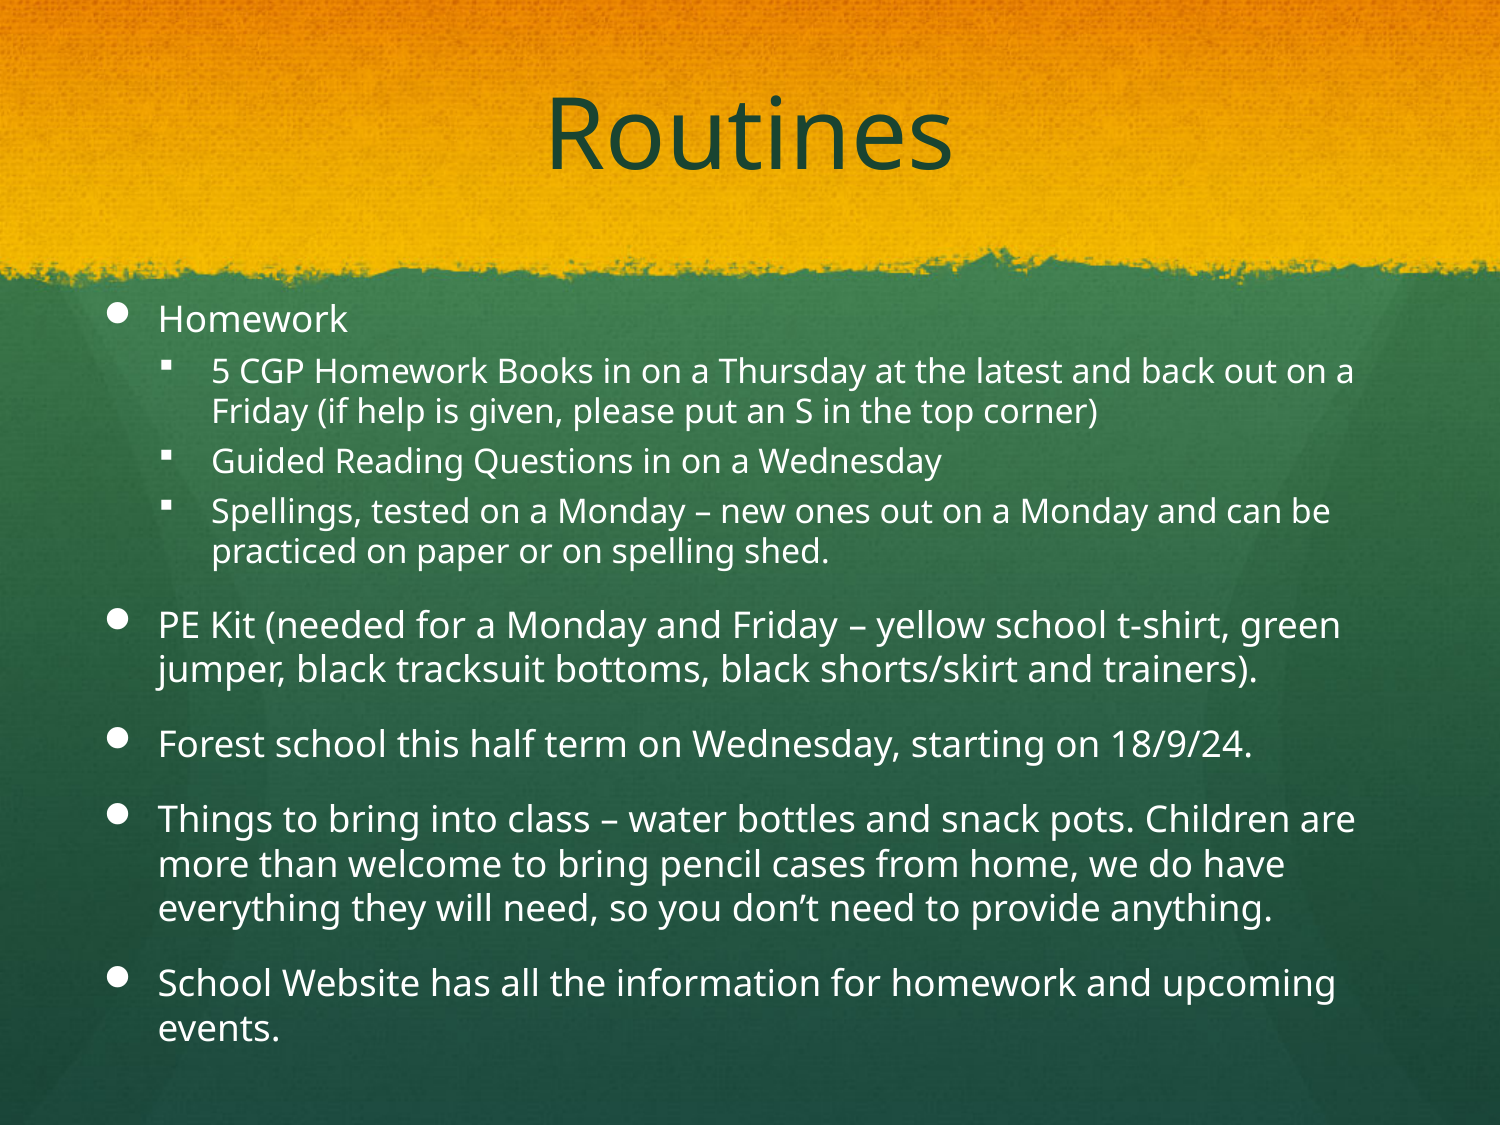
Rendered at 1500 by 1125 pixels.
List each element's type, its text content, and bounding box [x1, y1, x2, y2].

title Routines [125, 13, 1375, 246]
list Homework 5 CGP Homework Books in on a Thursday at the latest and back out on a Friday (if help is given, please put an S in the top corner) Guided Reading Questions in on a Wednesday Spellings, tested on a Monday – new ones out on a Monday and can be practiced on paper or on spelling shed. PE Kit (needed for a Monday and Friday – yellow school t-shirt, green jumper, black tracksuit bottoms, black shorts/skirt and trainers). Forest school this half term on Wednesday, starting on 18/9/24. Things to bring into class – water bottles and snack pots. Children are more than welcome to bring pencil cases from home, we do have everything they will need, so you don’t need to provide anything. School Website has all the information for homework and upcoming events. [88, 288, 1408, 1066]
picture [0, 0, 1500, 1125]
